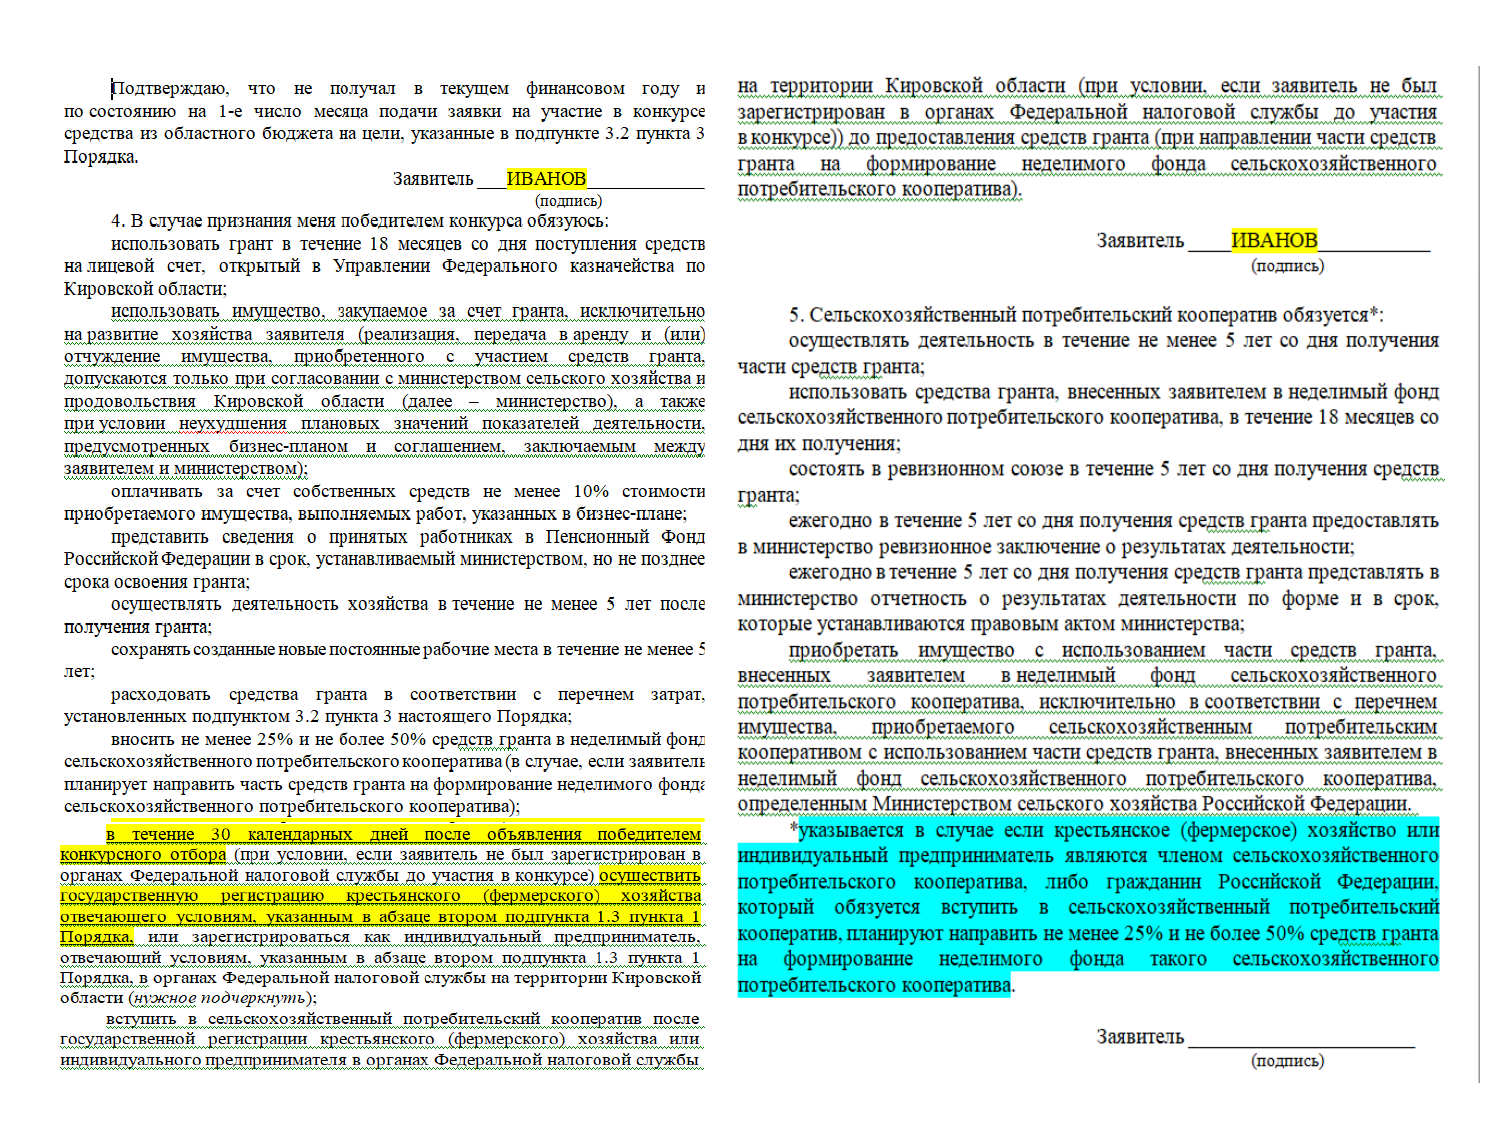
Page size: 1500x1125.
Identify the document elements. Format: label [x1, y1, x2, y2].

picture [52, 66, 1480, 1083]
